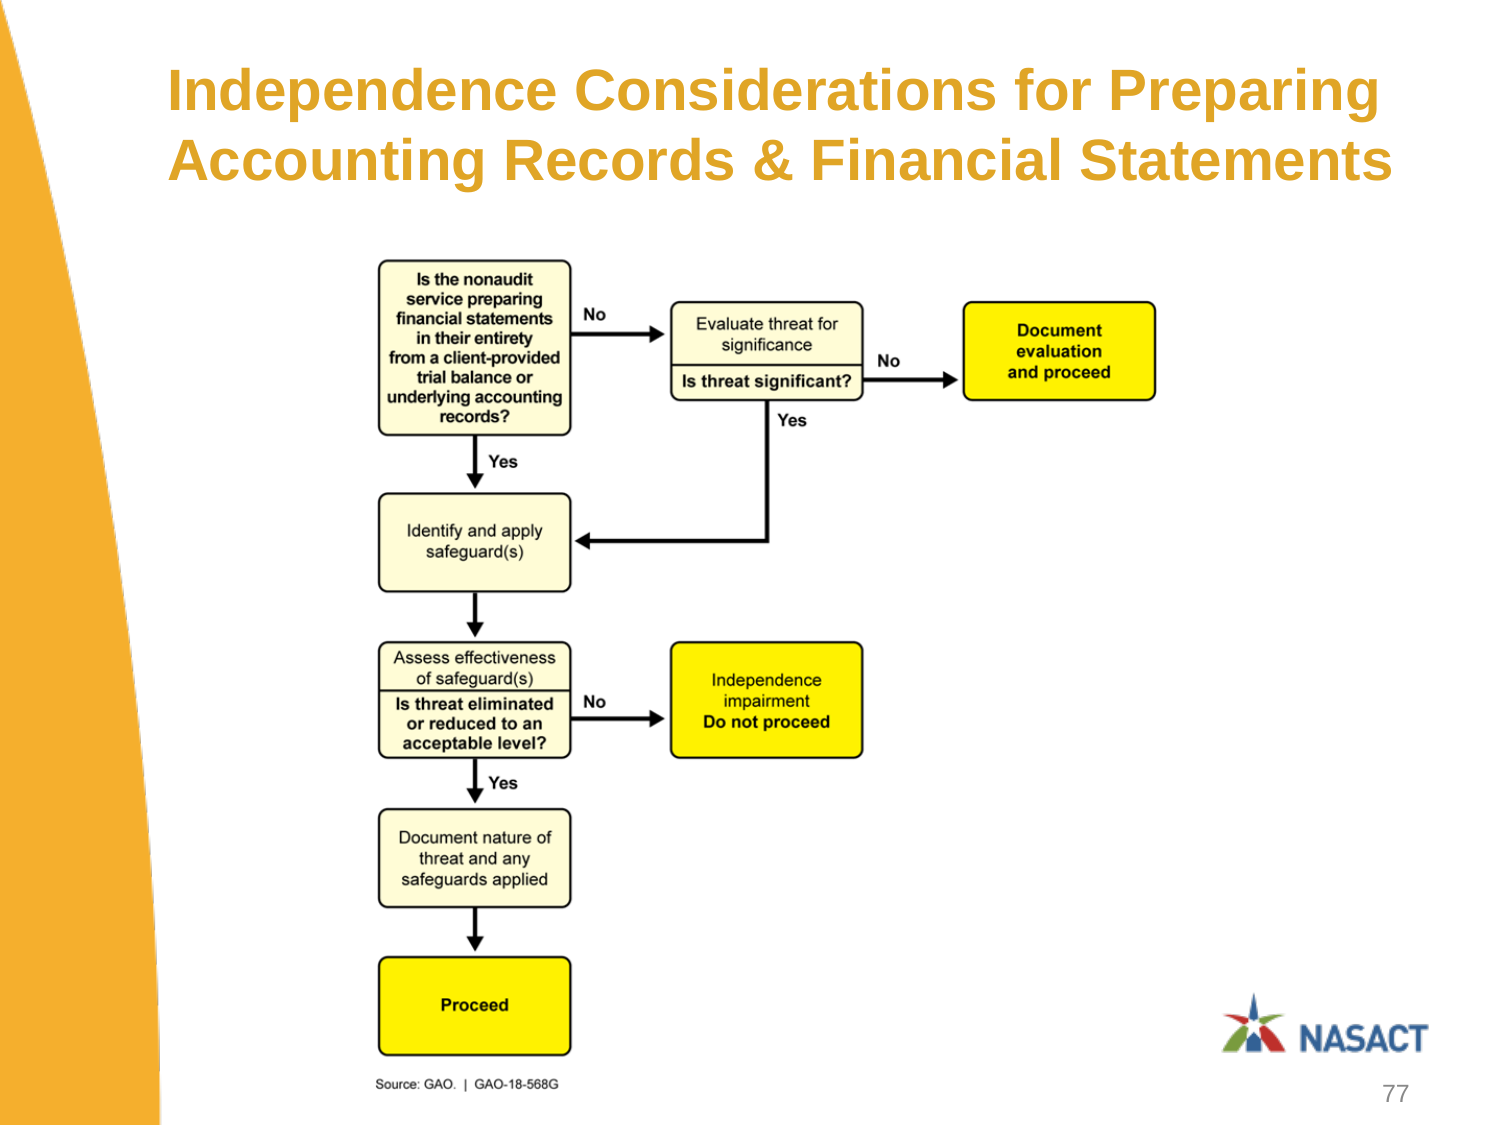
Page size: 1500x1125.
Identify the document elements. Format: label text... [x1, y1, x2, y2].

title Independence Considerations for Preparing Accounting Records & Financial Statements [152, 45, 1425, 233]
slide_number 77 [1074, 1062, 1425, 1123]
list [375, 250, 1158, 1093]
